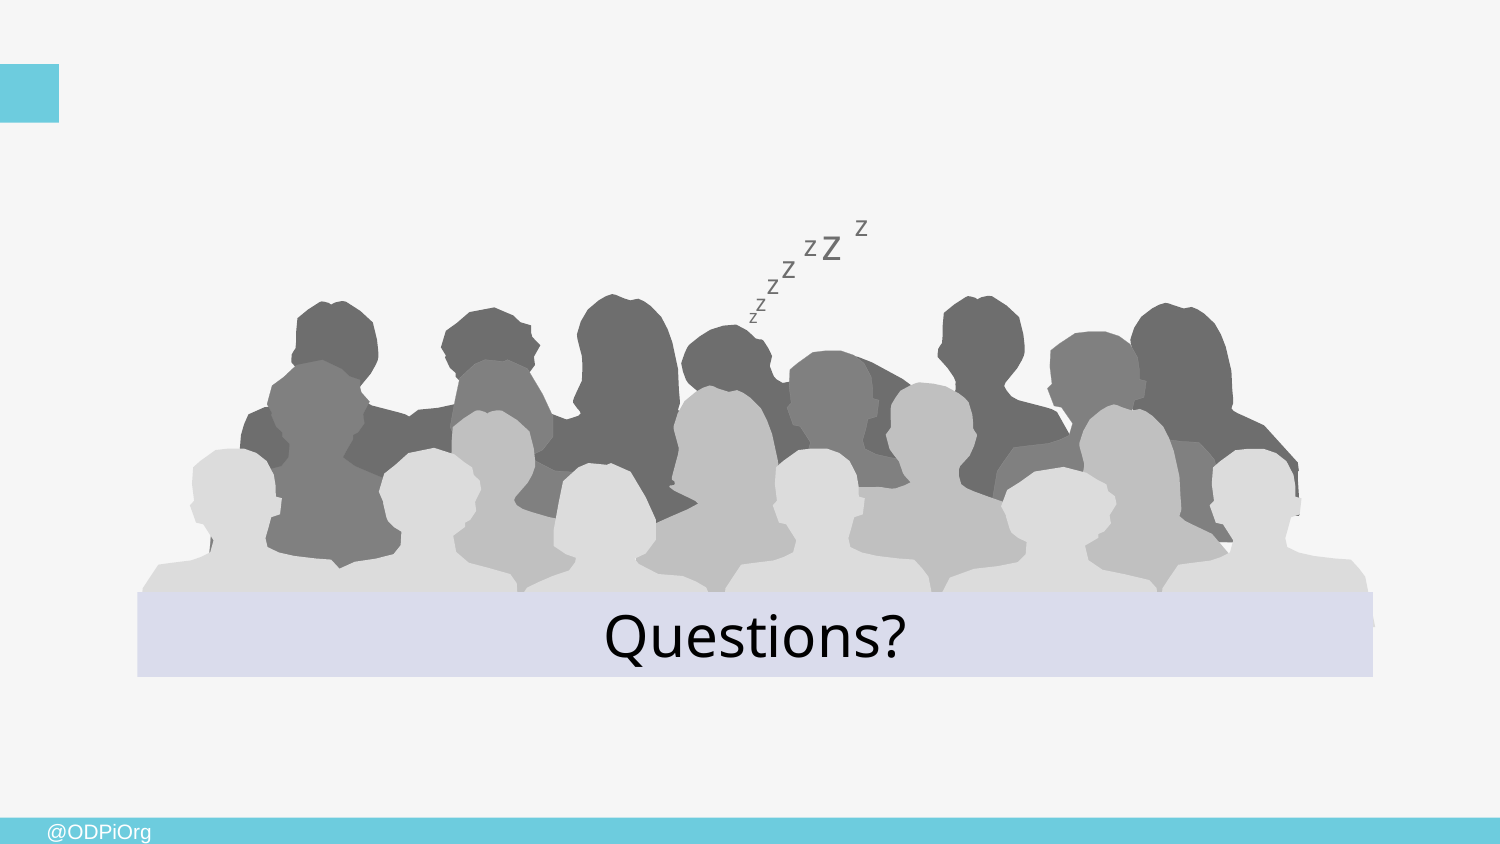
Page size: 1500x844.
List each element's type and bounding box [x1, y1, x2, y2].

text_box [137, 176, 1379, 679]
